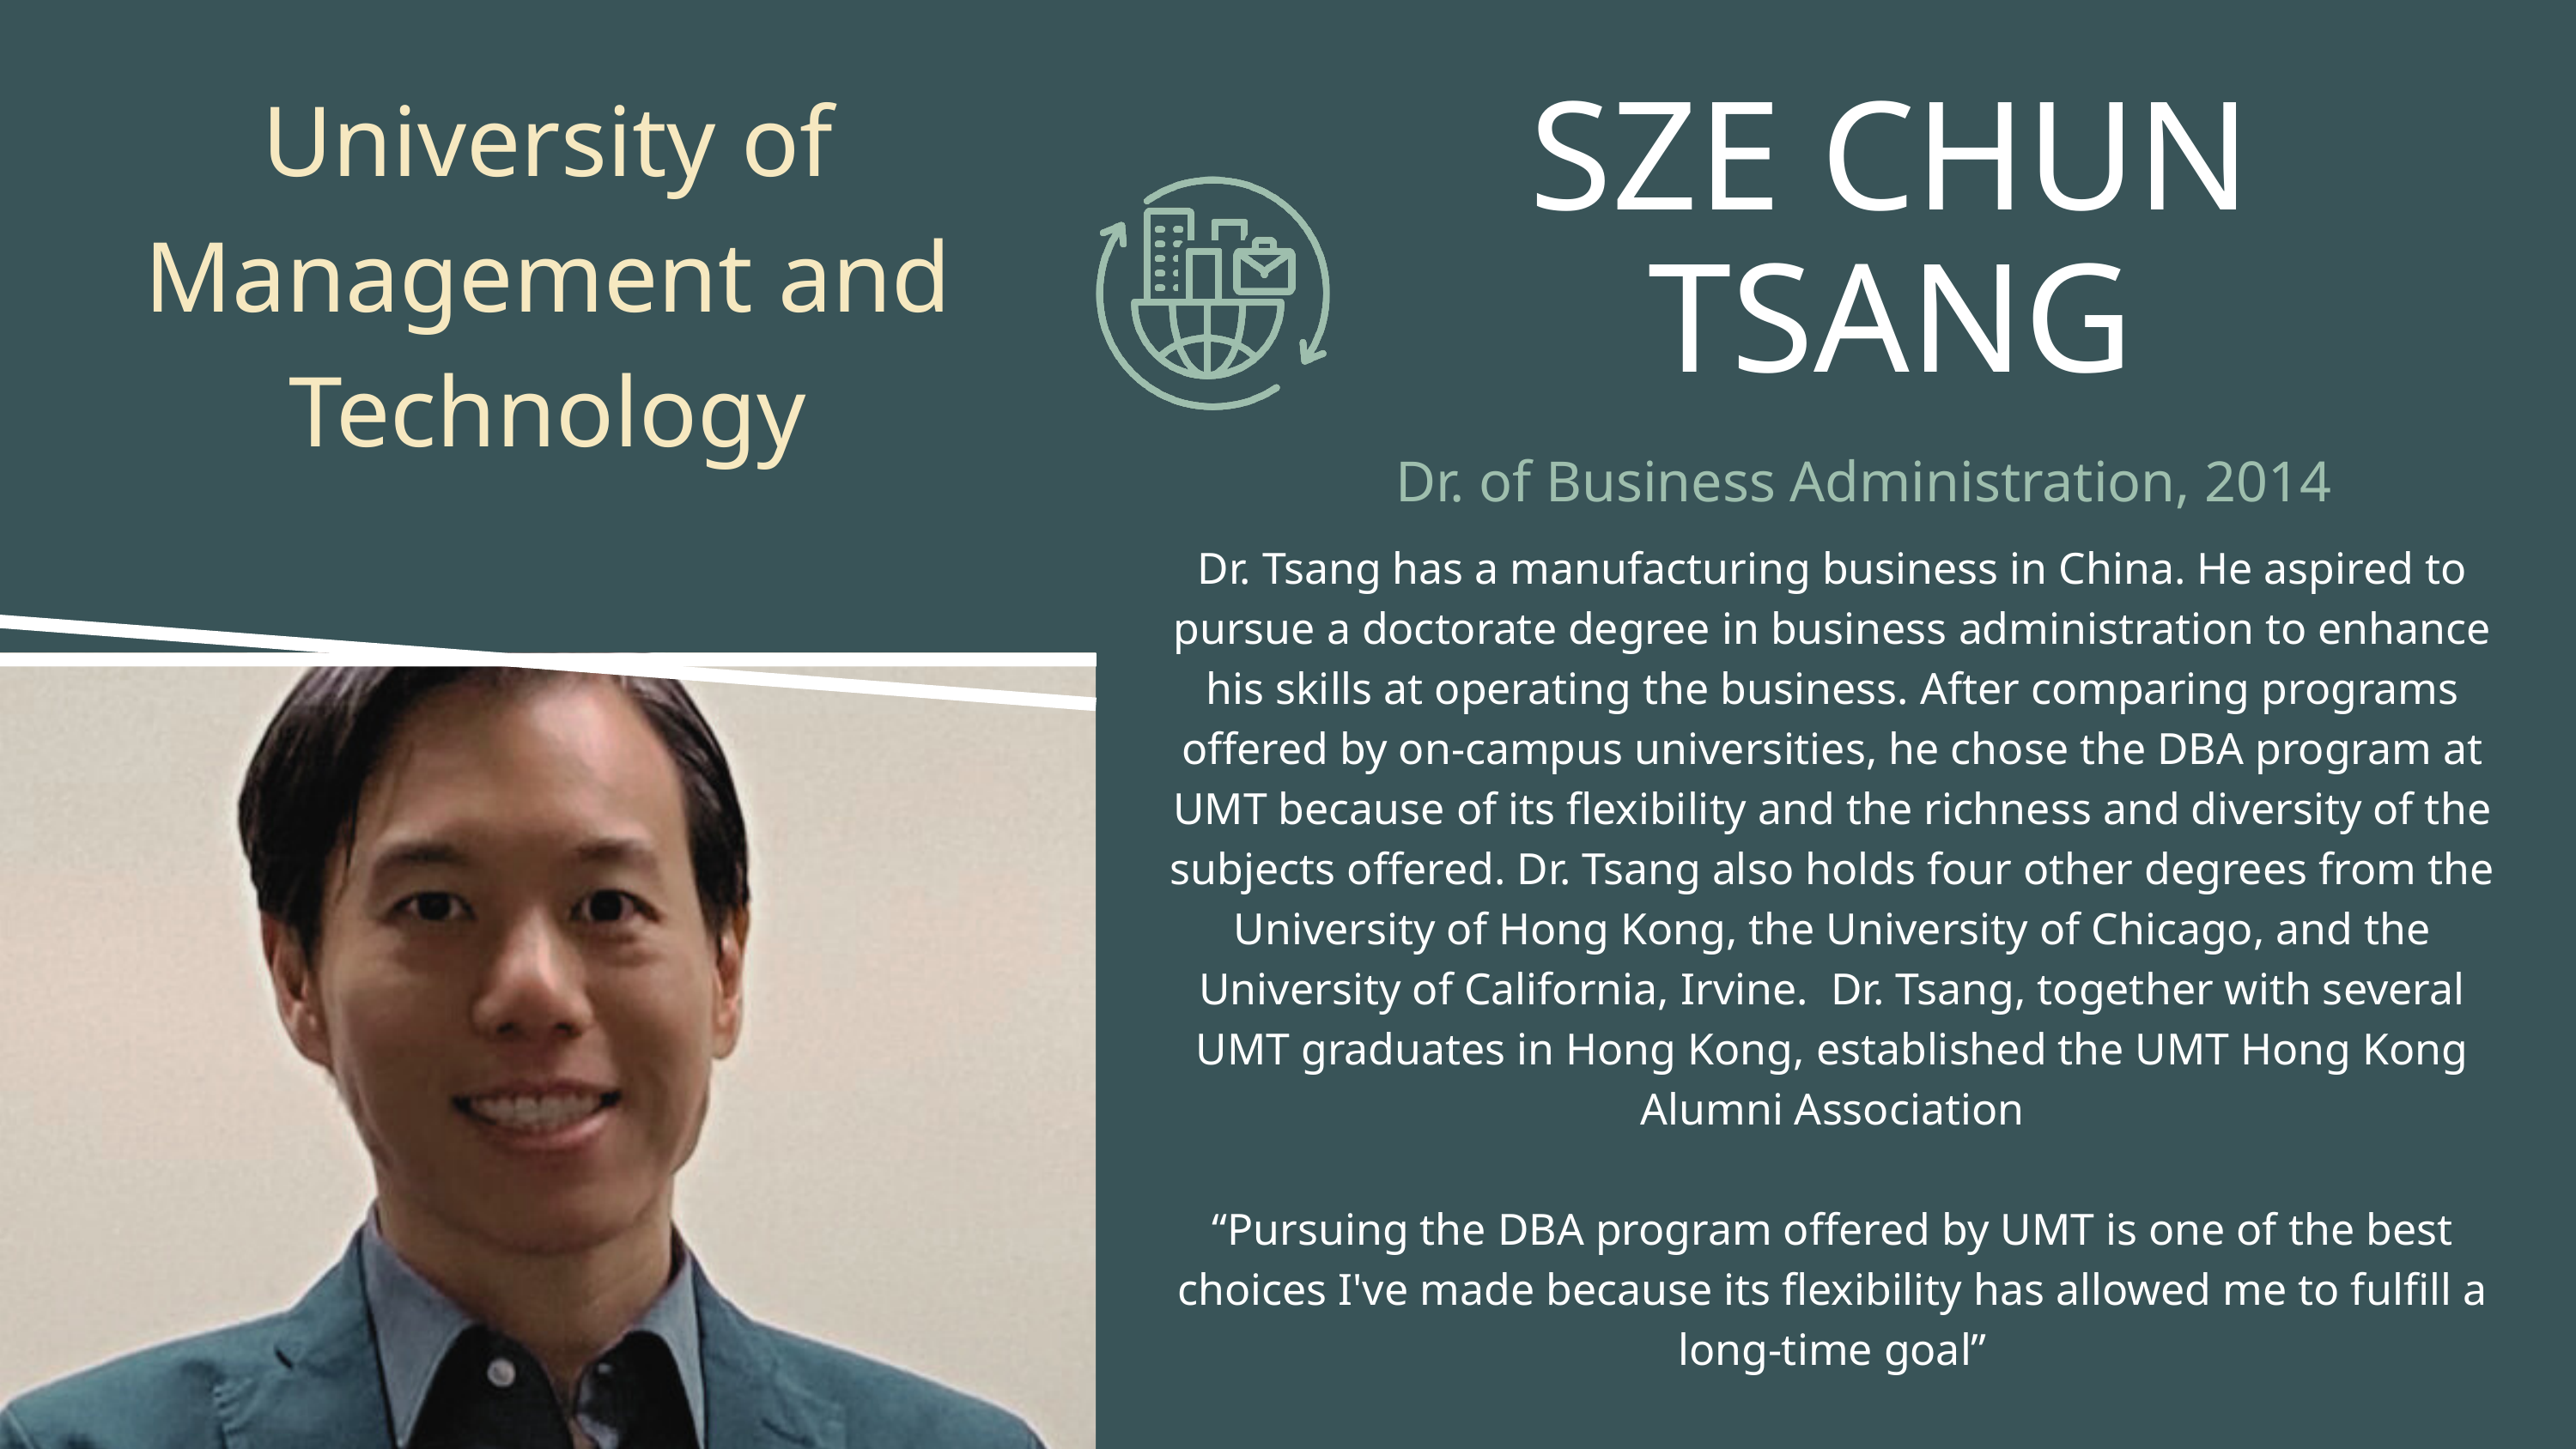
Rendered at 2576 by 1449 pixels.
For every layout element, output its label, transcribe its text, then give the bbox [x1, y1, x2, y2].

text_box [1096, 176, 1330, 410]
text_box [1394, 75, 2386, 512]
text_box University of Management and Technology [32, 60, 1064, 467]
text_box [0, 652, 1097, 1449]
text_box Dr. Tsang has a manufacturing business in China. He aspired to pursue a doctorate degree in business administration to enhance his skills at operating the business. After comparing programs offered by on-campus universities, he chose the DBA program at UMT because of its flexibility and the richness and diversity of the subjects offered. Dr. Tsang also holds four other degrees from the University of Hong Kong, the University of Chicago, and the University of California, Irvine. Dr. Tsang, together with several UMT graduates in Hong Kong, established the UMT Hong Kong Alumni Association “Pursuing the DBA program offered by UMT is one of the best choices I've made because its flexibility has allowed me to fulfill a long-time goal” [1163, 472, 2501, 1374]
